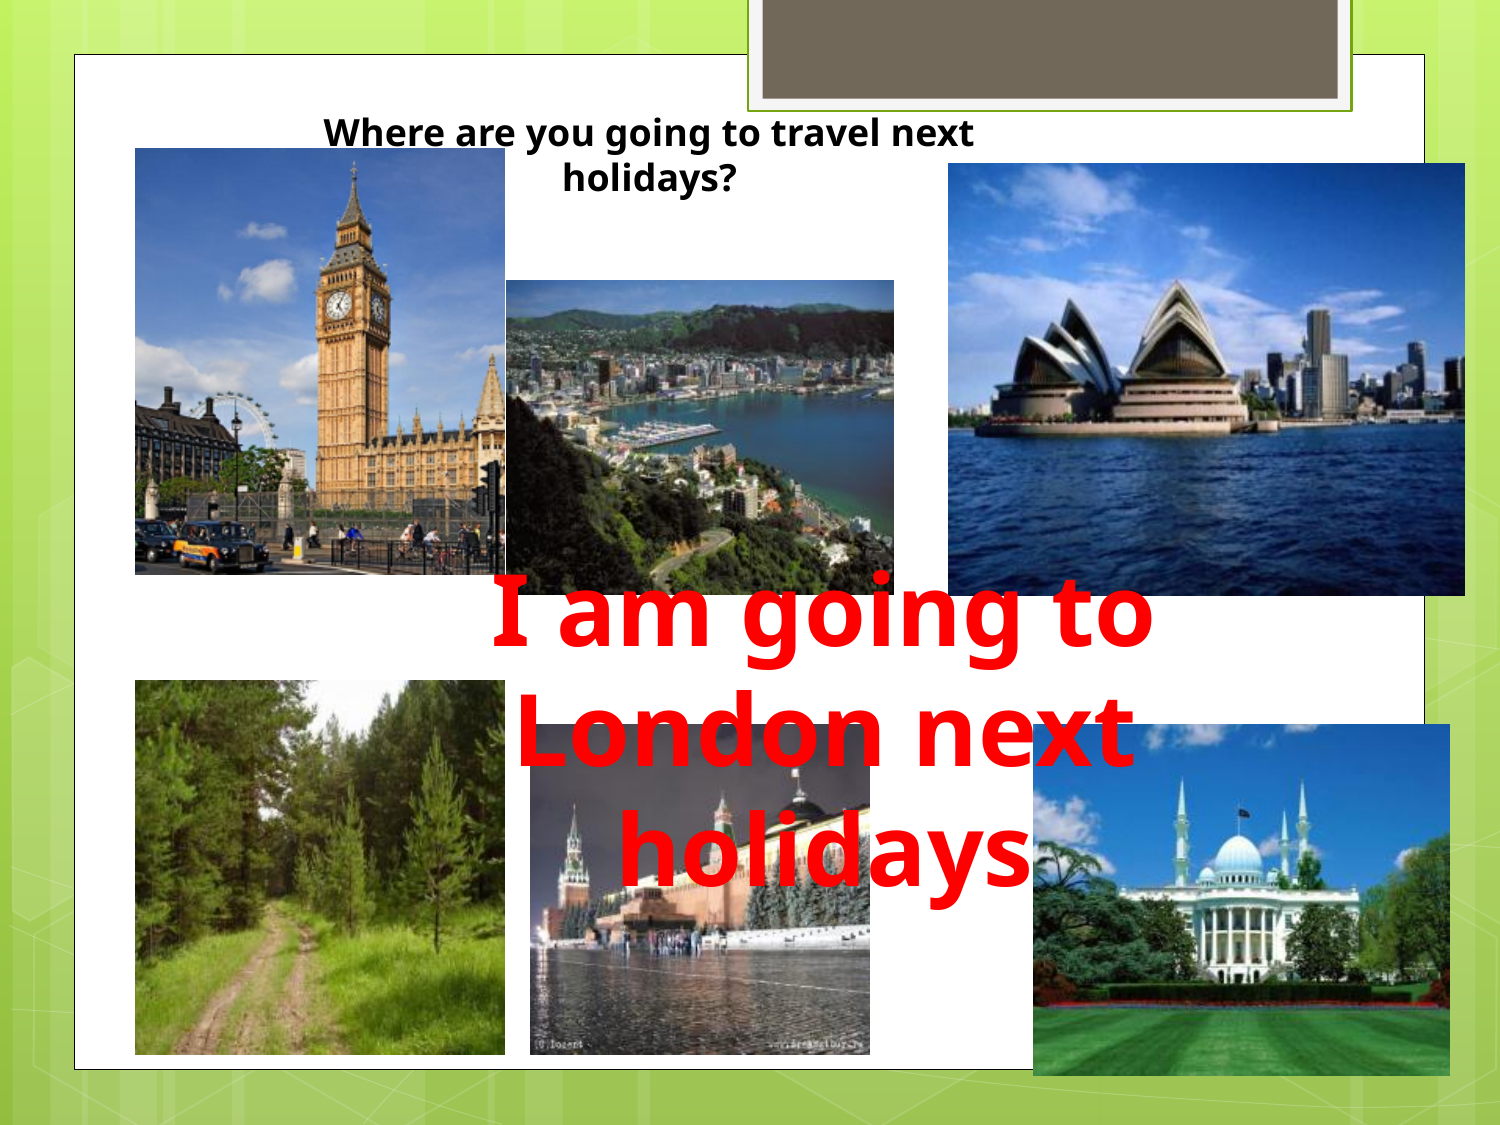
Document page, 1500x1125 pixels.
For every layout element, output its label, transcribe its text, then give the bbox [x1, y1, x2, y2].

picture [1033, 724, 1450, 1077]
text_box Where are you going to travel next holidays? [230, 101, 1069, 207]
text_box I am going to London next holidays [442, 538, 1207, 914]
picture [135, 148, 894, 595]
picture [948, 163, 1465, 597]
picture [529, 724, 870, 1055]
picture [135, 680, 505, 1055]
